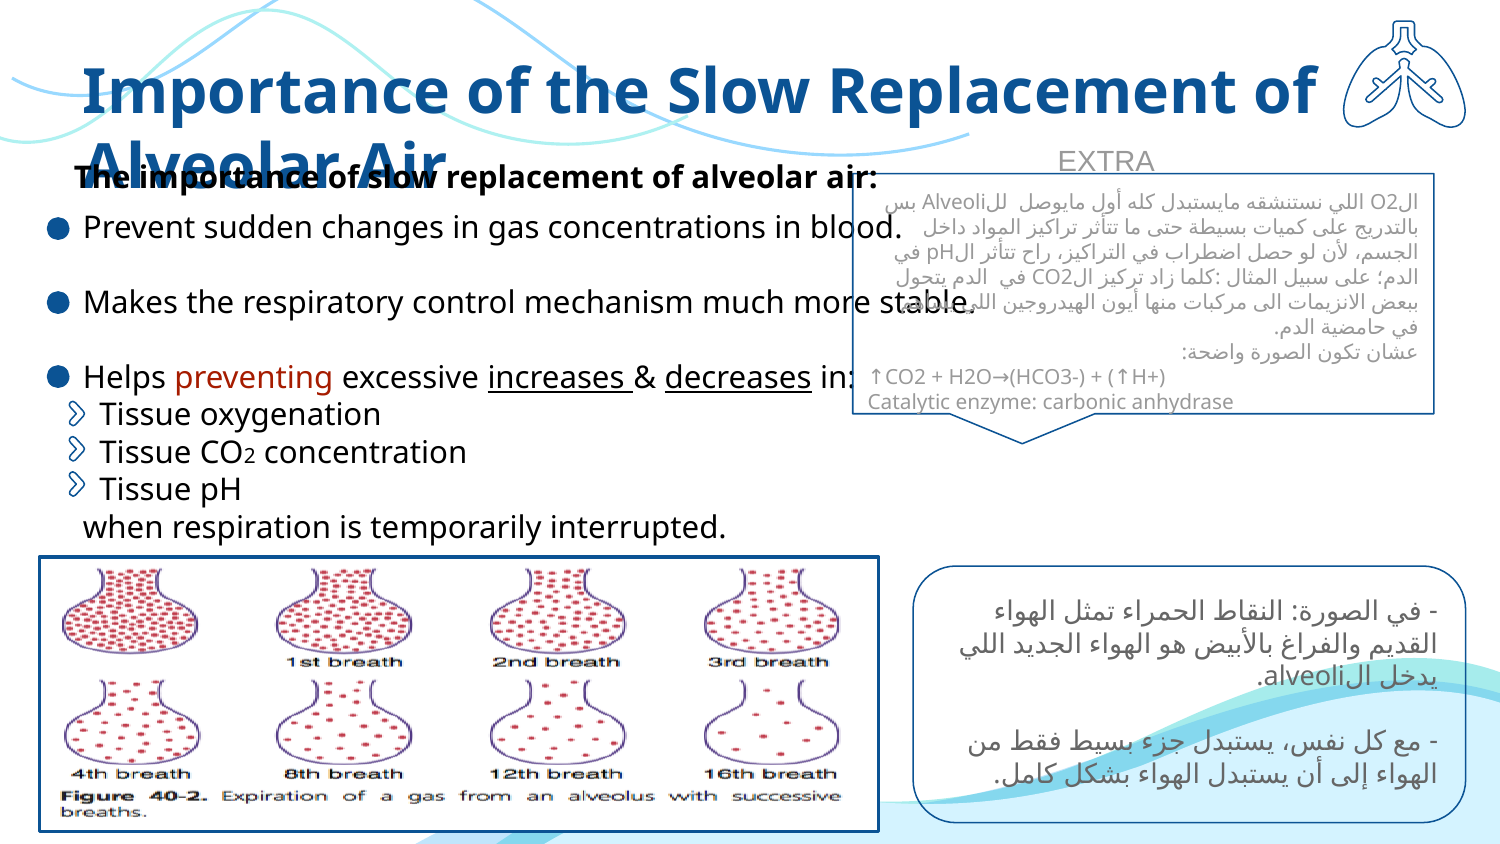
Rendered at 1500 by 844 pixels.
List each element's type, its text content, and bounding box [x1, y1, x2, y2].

text_box [1343, 21, 1466, 128]
picture [40, 558, 878, 831]
text_box Importance of the Slow Replacement of Alveolar Air [67, 36, 1415, 173]
text_box [69, 471, 85, 497]
text_box [48, 292, 68, 313]
text_box - في الصورة: النقاط الحمراء تمثل الهواء القديم والفراغ بالأبيض هو الهواء الجديد اللي يدخل الalveoli. - مع كل نفس، يستبدل جزء بسيط فقط من الهواء إلى أن يستبدل الهواء بشكل كامل. [913, 566, 1466, 823]
text_box Prevent sudden changes in gas concentrations in blood. Makes the respiratory control mechanism much more stable. Helps preventing excessive increases & decreases in: Tissue oxygenation Tissue CO2 concentration Tissue pH when respiration is temporarily interrupted. [67, 210, 1096, 652]
text_box [48, 366, 68, 387]
text_box [69, 401, 85, 426]
text_box EXTRA [911, 127, 1301, 193]
text_box الO2 اللي نستنشقه مايستبدل كله أول مايوصل للAlveoli بس بالتدريج على كميات بسيطة حتى ما تتأثر تراكيز المواد داخل الجسم، لأن لو حصل اضطراب في التراكيز، راح تتأثر الpH في الدم؛ على سبيل المثال :كلما زاد تركيز الCO2 في الدم يتحول ببعض الانزيمات الى مركبات منها أيون الهيدروجين اللي يساهم في حامضية الدم. عشان تكون الصورة واضحة: ↑CO2 + H2O→(HCO3-) + (↑H+) Catalytic enzyme: carbonic anhydrase [852, 173, 1434, 444]
text_box [48, 218, 67, 239]
text_box The importance of slow replacement of alveolar air: [58, 142, 903, 210]
text_box [69, 436, 85, 461]
